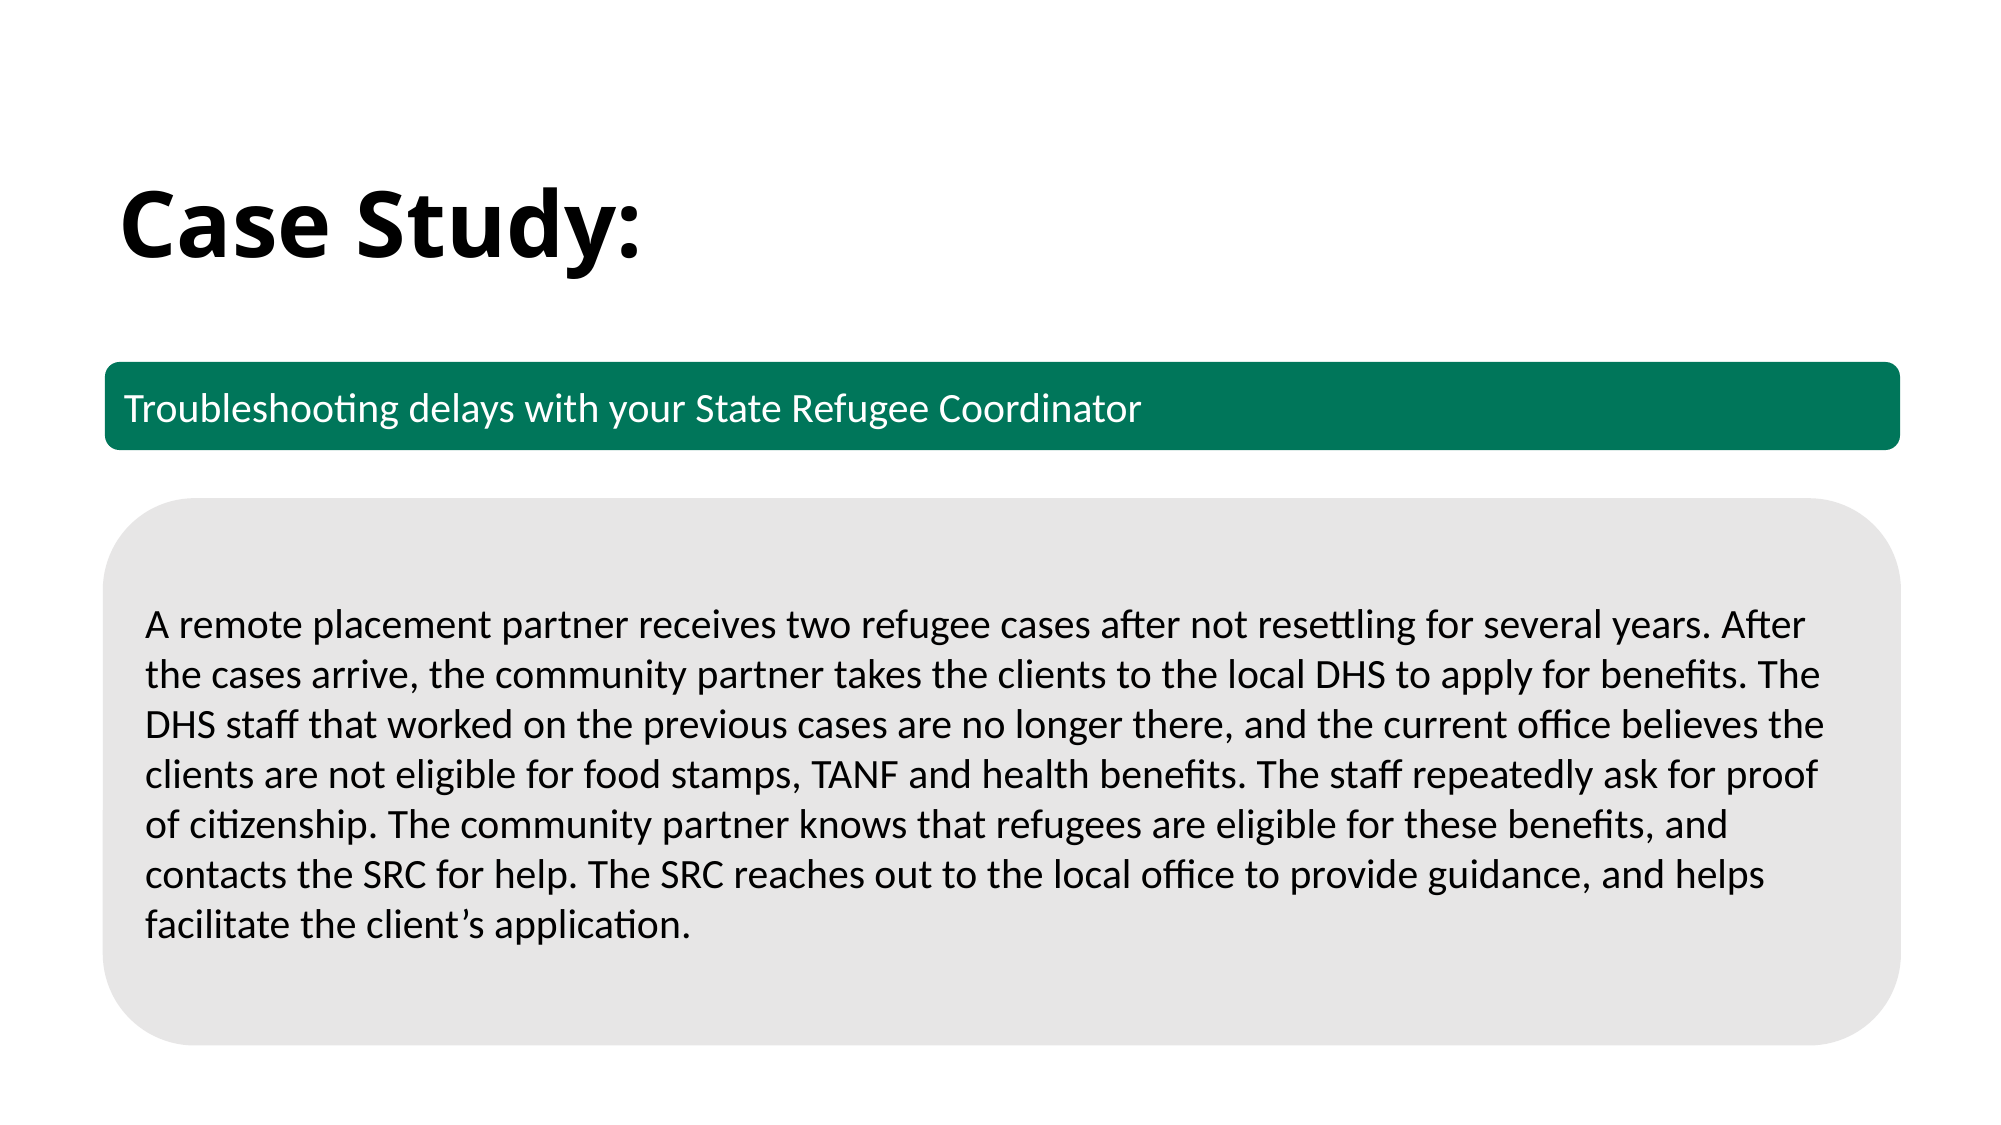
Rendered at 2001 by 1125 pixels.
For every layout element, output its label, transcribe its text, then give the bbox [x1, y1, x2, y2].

text_box [1566, 753, 1760, 810]
text_box A remote placement partner receives two refugee cases after not resettling for several years. After the cases arrive, the community partner takes the clients to the local DHS to apply for benefits. The DHS staff that worked on the previous cases are no longer there, and the current office believes the clients are not eligible for food stamps, TANF and health benefits. The staff repeatedly ask for proof of citizenship. The community partner knows that refugees are eligible for these benefits, and contacts the SRC for help. The SRC reaches out to the local office to provide guidance, and helps facilitate the client’s application. [102, 498, 1901, 1046]
text_box Troubleshooting delays with your State Refugee Coordinator [103, 360, 1902, 452]
text_box Case Study: [103, 158, 1197, 284]
